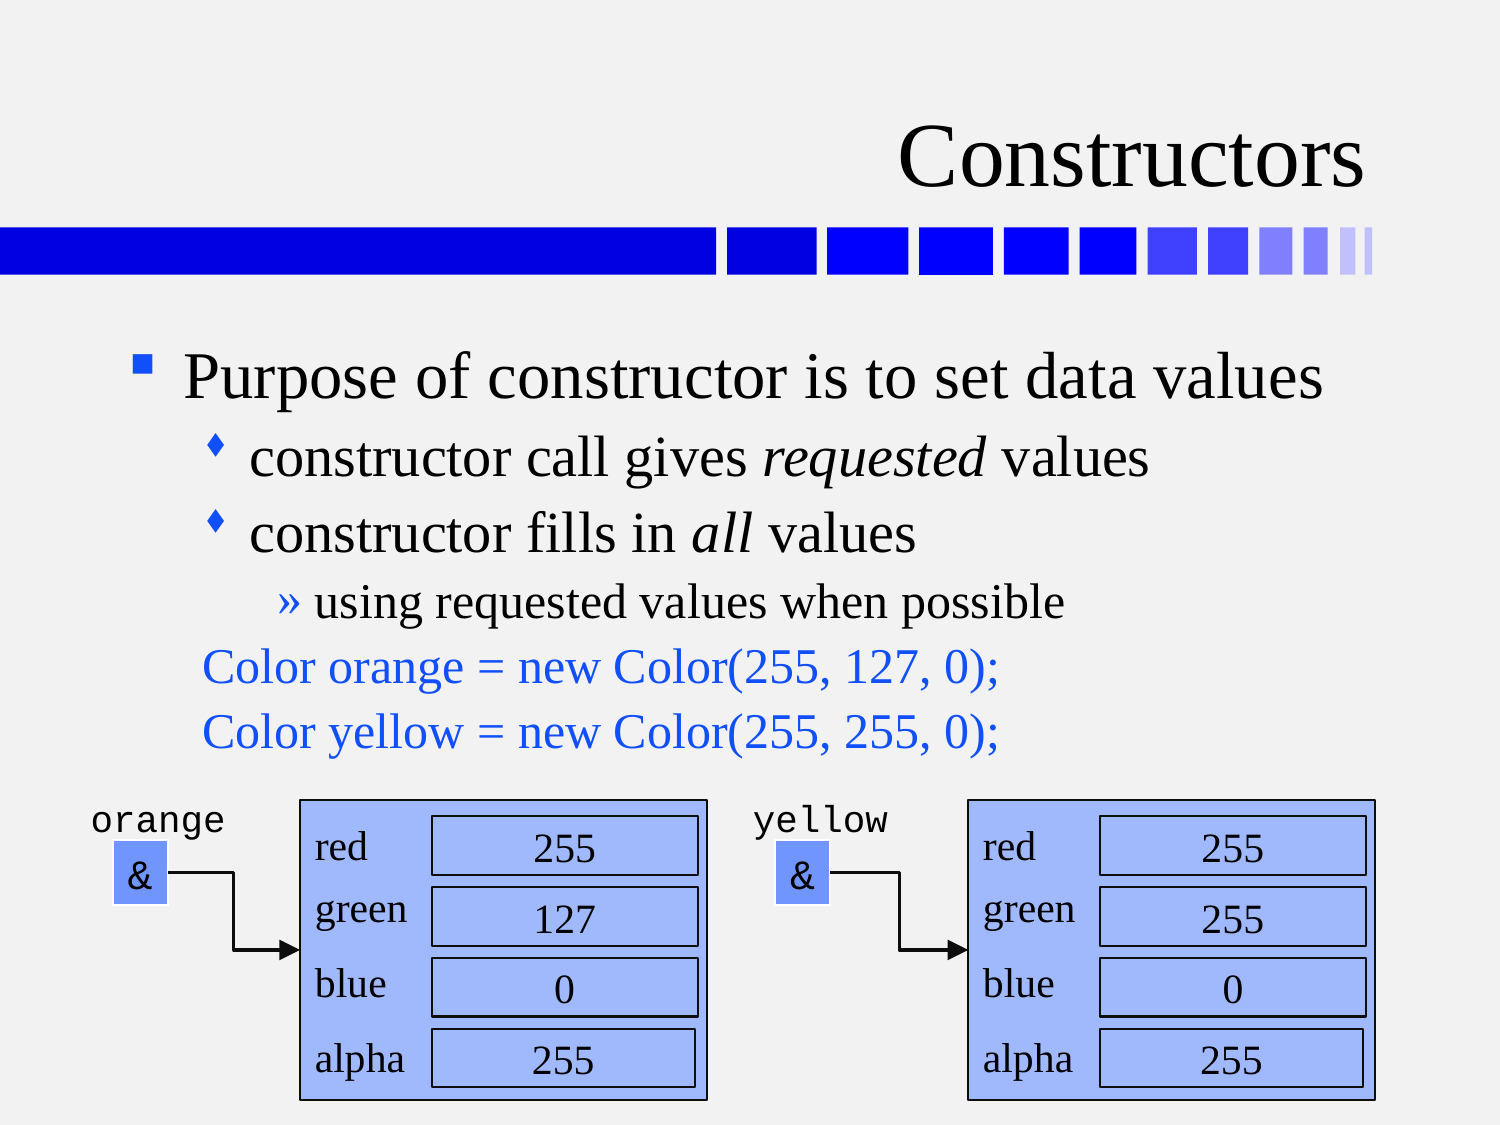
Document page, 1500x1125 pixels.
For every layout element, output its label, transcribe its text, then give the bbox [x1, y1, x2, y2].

text_box 255 [1099, 816, 1367, 875]
text_box 255 [1099, 887, 1367, 946]
list Purpose of constructor is to set data values constructor call gives requested values constructor fills in all values using requested values when possible Color orange = new Color(255, 127, 0); Color yellow = new Color(255, 255, 0); [111, 324, 1388, 1001]
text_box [830, 872, 969, 951]
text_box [74, 787, 242, 907]
text_box 0 [1099, 957, 1367, 1017]
text_box 255 [431, 1028, 695, 1088]
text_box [737, 787, 904, 907]
text_box 127 [431, 887, 698, 946]
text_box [167, 872, 301, 951]
title Constructors [109, 27, 1383, 213]
text_box 255 [431, 816, 698, 875]
text_box red green blue alpha [299, 799, 707, 1100]
text_box red green blue alpha [968, 799, 1375, 1100]
text_box 255 [1099, 1028, 1364, 1088]
text_box 0 [431, 957, 698, 1017]
